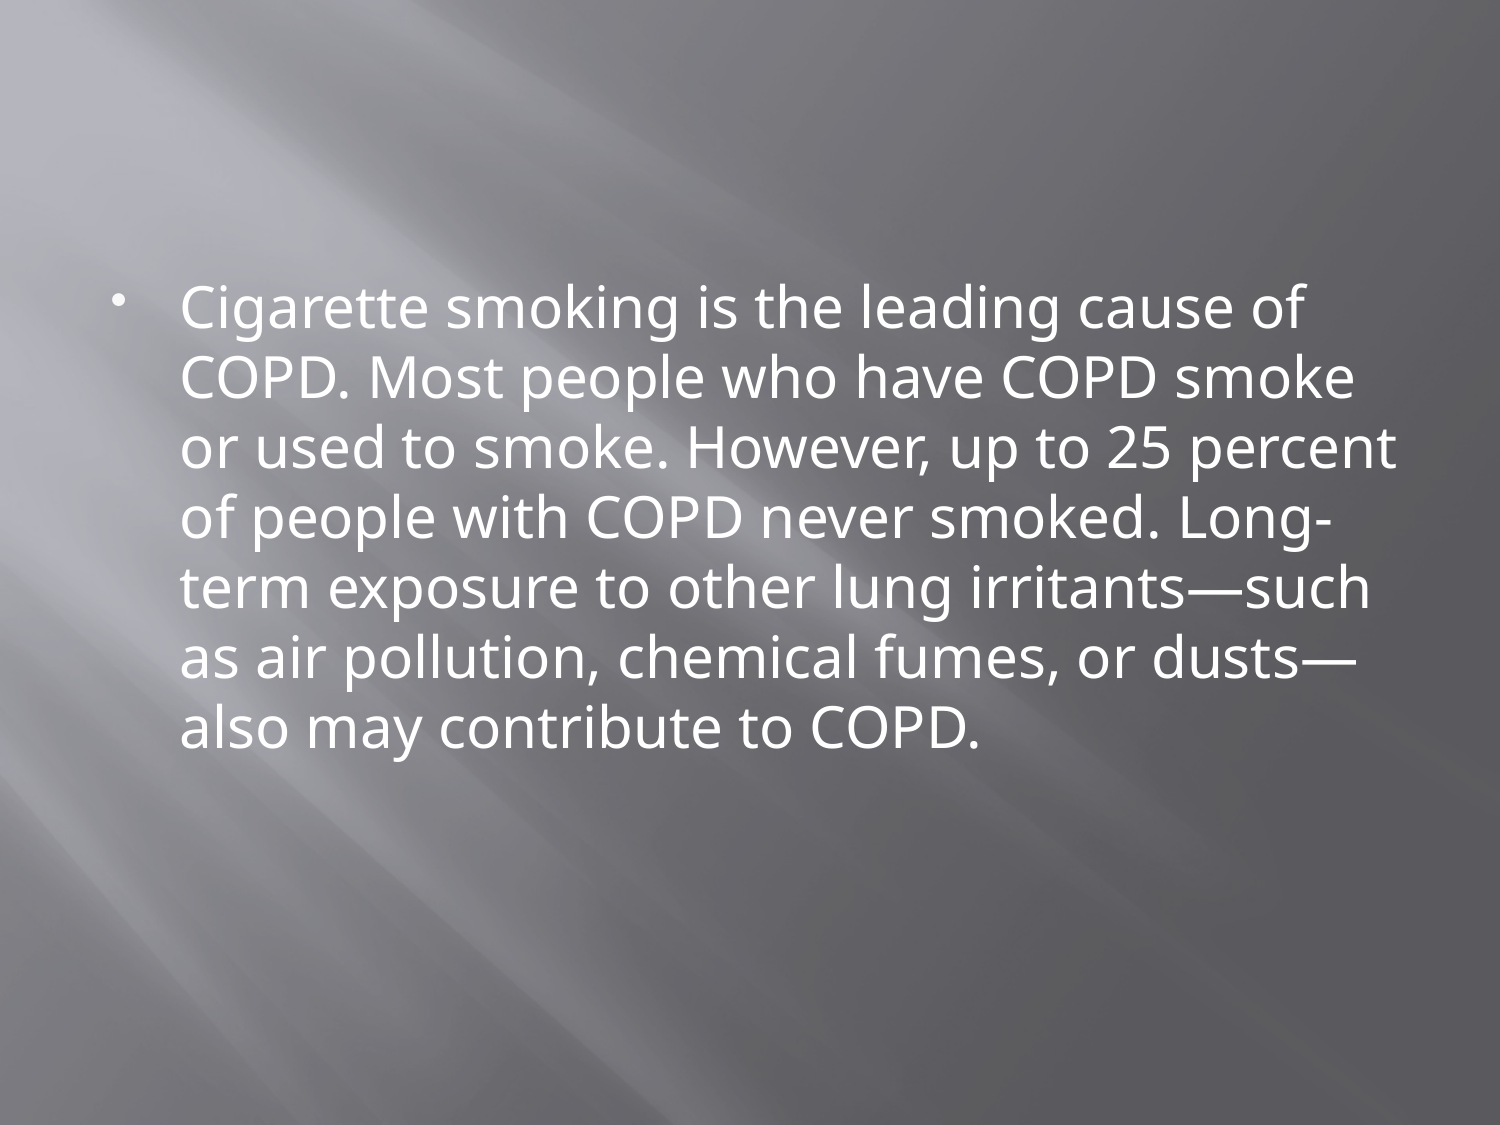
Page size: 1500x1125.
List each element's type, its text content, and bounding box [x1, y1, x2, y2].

list Cigarette smoking is the leading cause of COPD. Most people who have COPD smoke or used to smoke. However, up to 25 percent of people with COPD never smoked. Long-term exposure to other lung irritants—such as air pollution, chemical fumes, or dusts—also may contribute to COPD. [75, 262, 1425, 1035]
